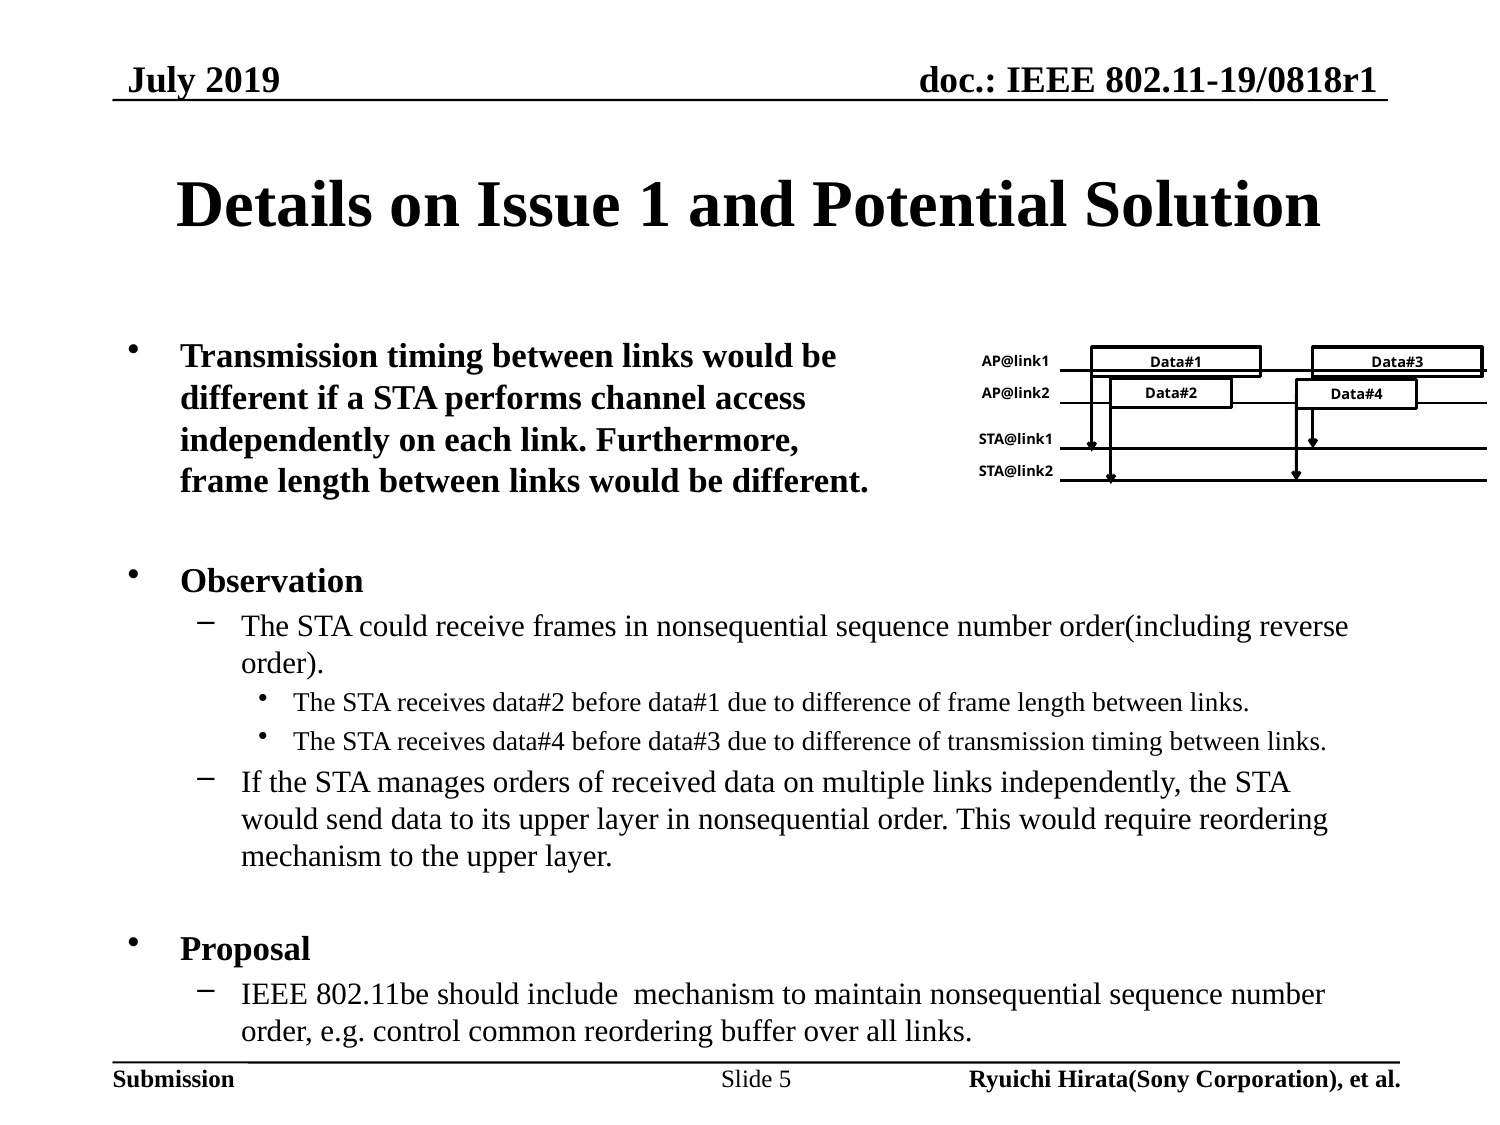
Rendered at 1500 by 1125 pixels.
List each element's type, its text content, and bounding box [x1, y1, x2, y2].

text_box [958, 344, 1488, 488]
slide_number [112, 54, 413, 100]
list Transmission timing between links would be different if a STA performs channel access independently on each link. Furthermore, frame length between links would be different. Observation The STA could receive frames in nonsequential sequence number order(including reverse order). The STA receives data#2 before data#1 due to difference of frame length between links. The STA receives data#4 before data#3 due to difference of transmission timing between links. If the STA manages orders of received data on multiple links independently, the STA would send data to its upper layer in nonsequential order. This would require reordering mechanism to the upper layer. Proposal IEEE 802.11be should include mechanism to maintain nonsequential sequence number order, e.g. control common reordering buffer over all links. [112, 324, 1388, 1063]
footer Ryuichi Hirata(Sony Corporation), et al. [962, 1061, 1402, 1093]
title Details on Issue 1 and Potential Solution [112, 112, 1388, 288]
slide_number Slide 5 [712, 1061, 801, 1093]
